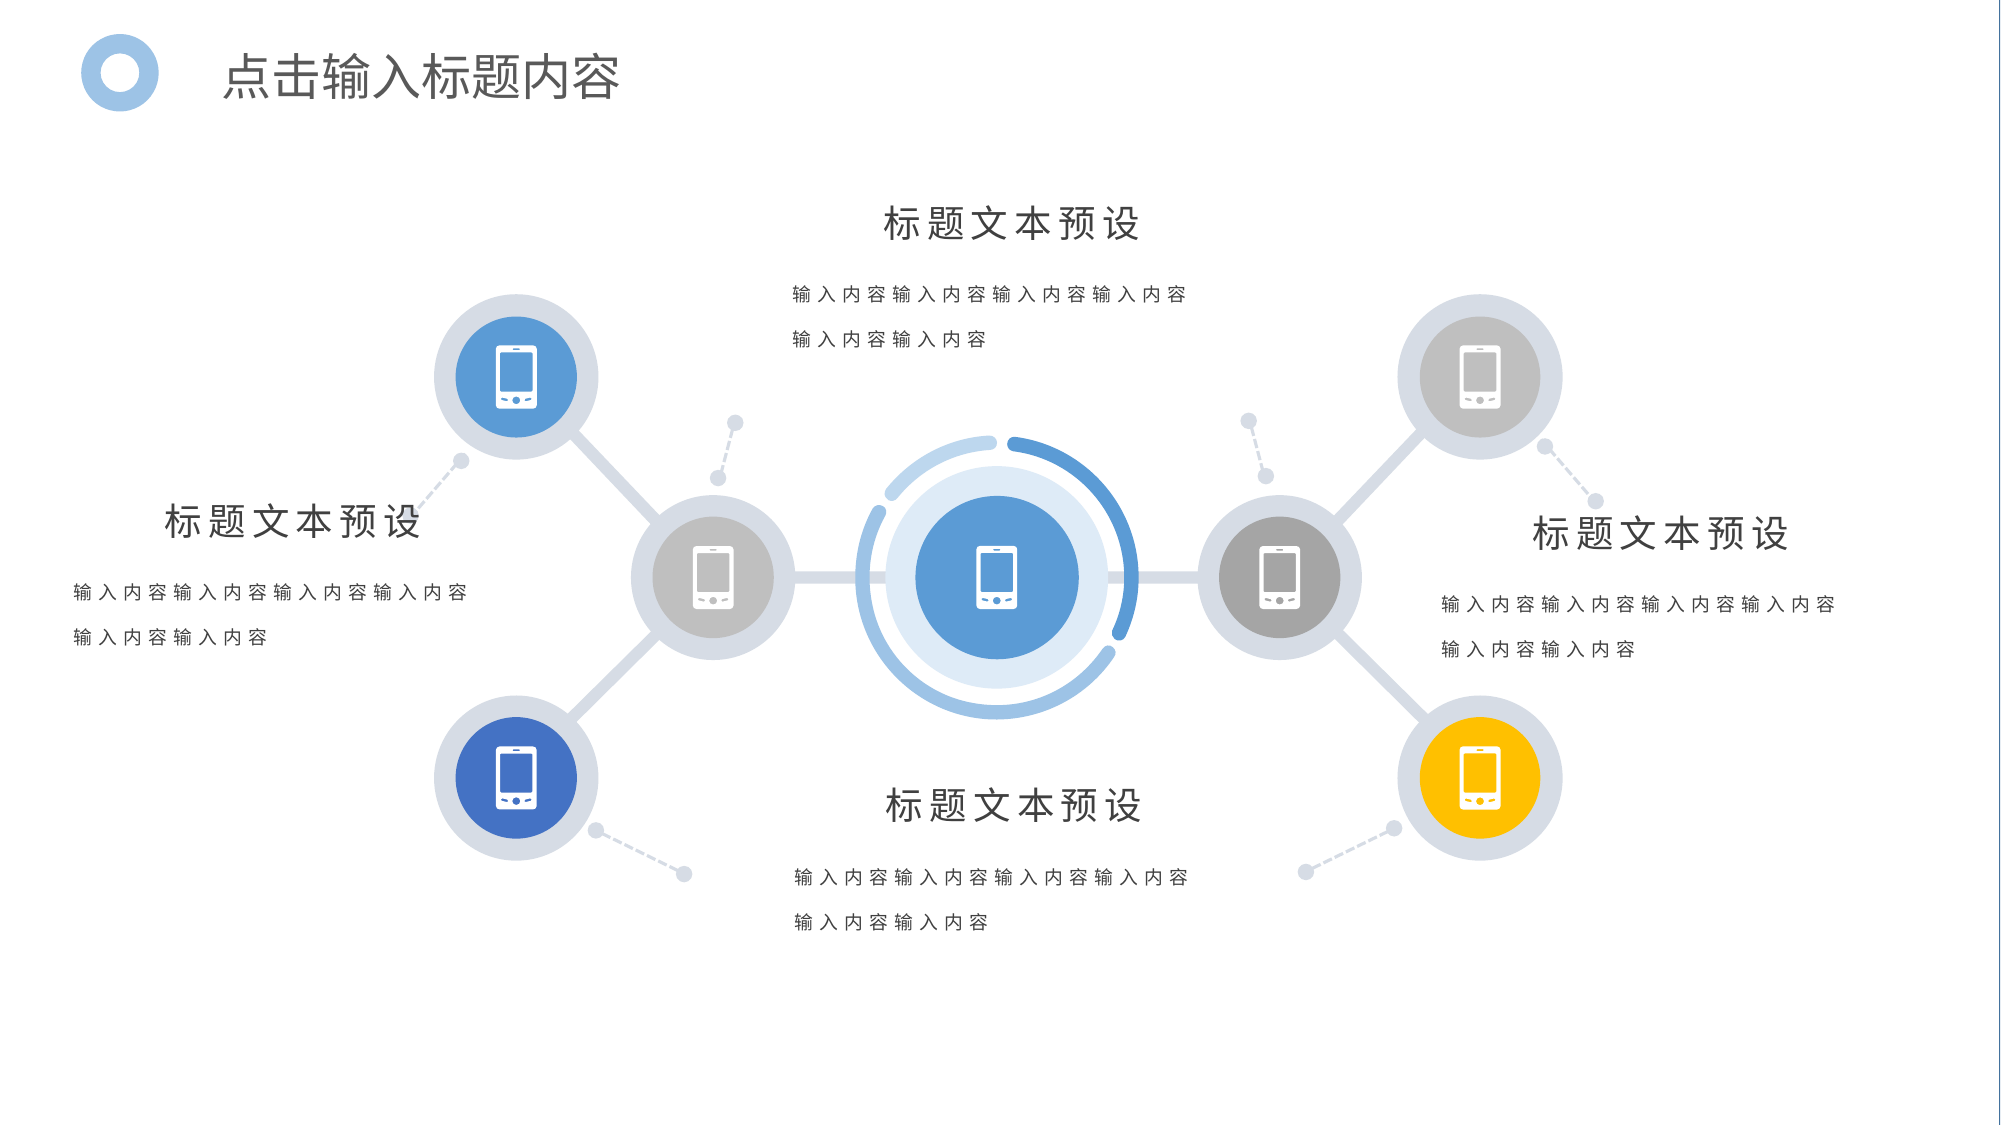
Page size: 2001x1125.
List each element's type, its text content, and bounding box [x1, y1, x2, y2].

text_box 点击输入标题内容 [221, 34, 688, 117]
text_box 输入内容输入内容输入内容输入内容 输入内容输入内容 [777, 252, 1246, 294]
text_box 标题文本预设 [126, 490, 403, 551]
text_box 标题文本预设 [845, 192, 1178, 253]
text_box 输入内容输入内容输入内容输入内容 输入内容输入内容 [780, 882, 1249, 986]
text_box 输入内容输入内容输入内容输入内容 输入内容输入内容 [1603, 562, 1895, 713]
text_box [80, 32, 160, 113]
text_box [403, 294, 1603, 882]
text_box 输入内容输入内容输入内容输入内容 输入内容输入内容 [58, 550, 403, 701]
text_box 标题文本预设 [1603, 502, 1827, 563]
